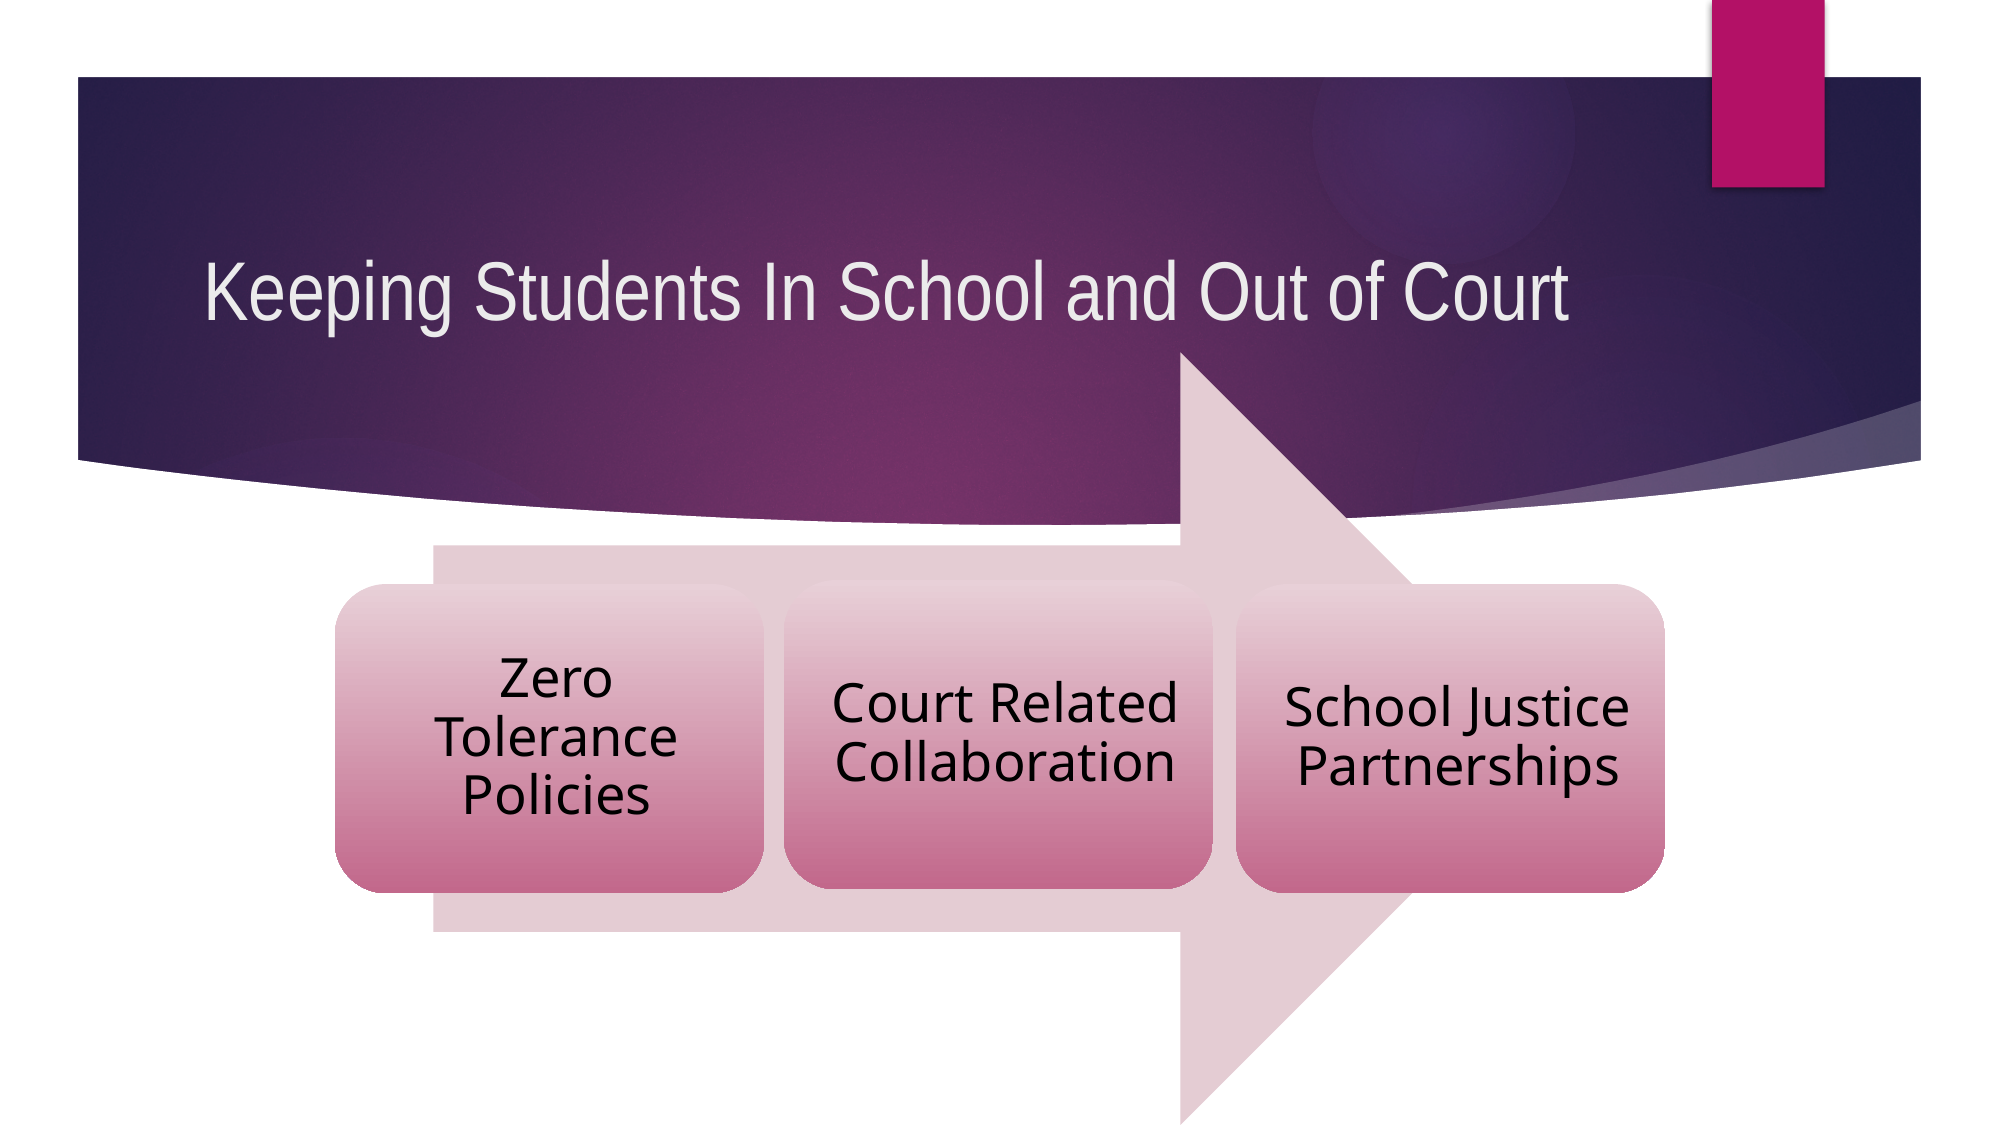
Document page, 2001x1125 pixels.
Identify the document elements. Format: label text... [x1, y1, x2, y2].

title Keeping Students In School and Out of Court [188, 174, 1638, 400]
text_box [332, 351, 1667, 1125]
